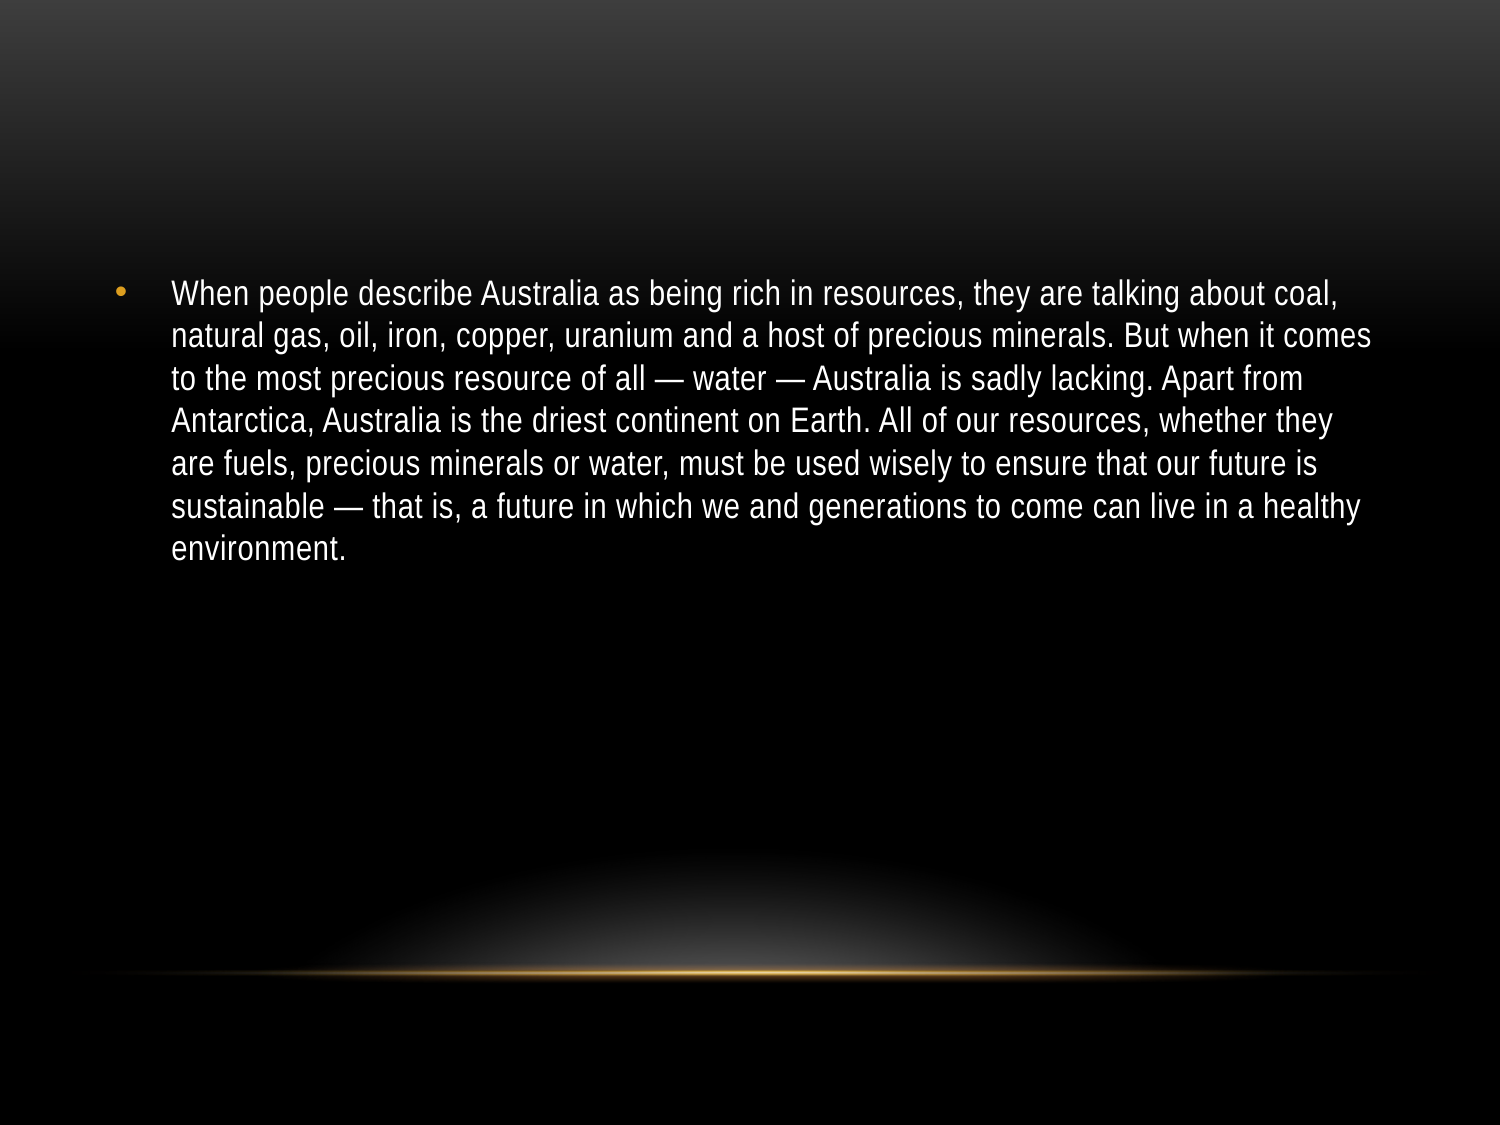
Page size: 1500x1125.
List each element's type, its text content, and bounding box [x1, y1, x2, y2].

picture [0, 0, 1500, 1125]
list When people describe Australia as being rich in resources, they are talking about coal, natural gas, oil, iron, copper, uranium and a host of precious minerals. But when it comes to the most precious resource of all — water — Australia is sadly lacking. Apart from Antarctica, Australia is the driest continent on Earth. All of our resources, whether they are fuels, precious minerals or water, must be used wisely to ensure that our future is sustainable — that is, a future in which we and generations to come can live in a healthy environment. [99, 262, 1400, 938]
